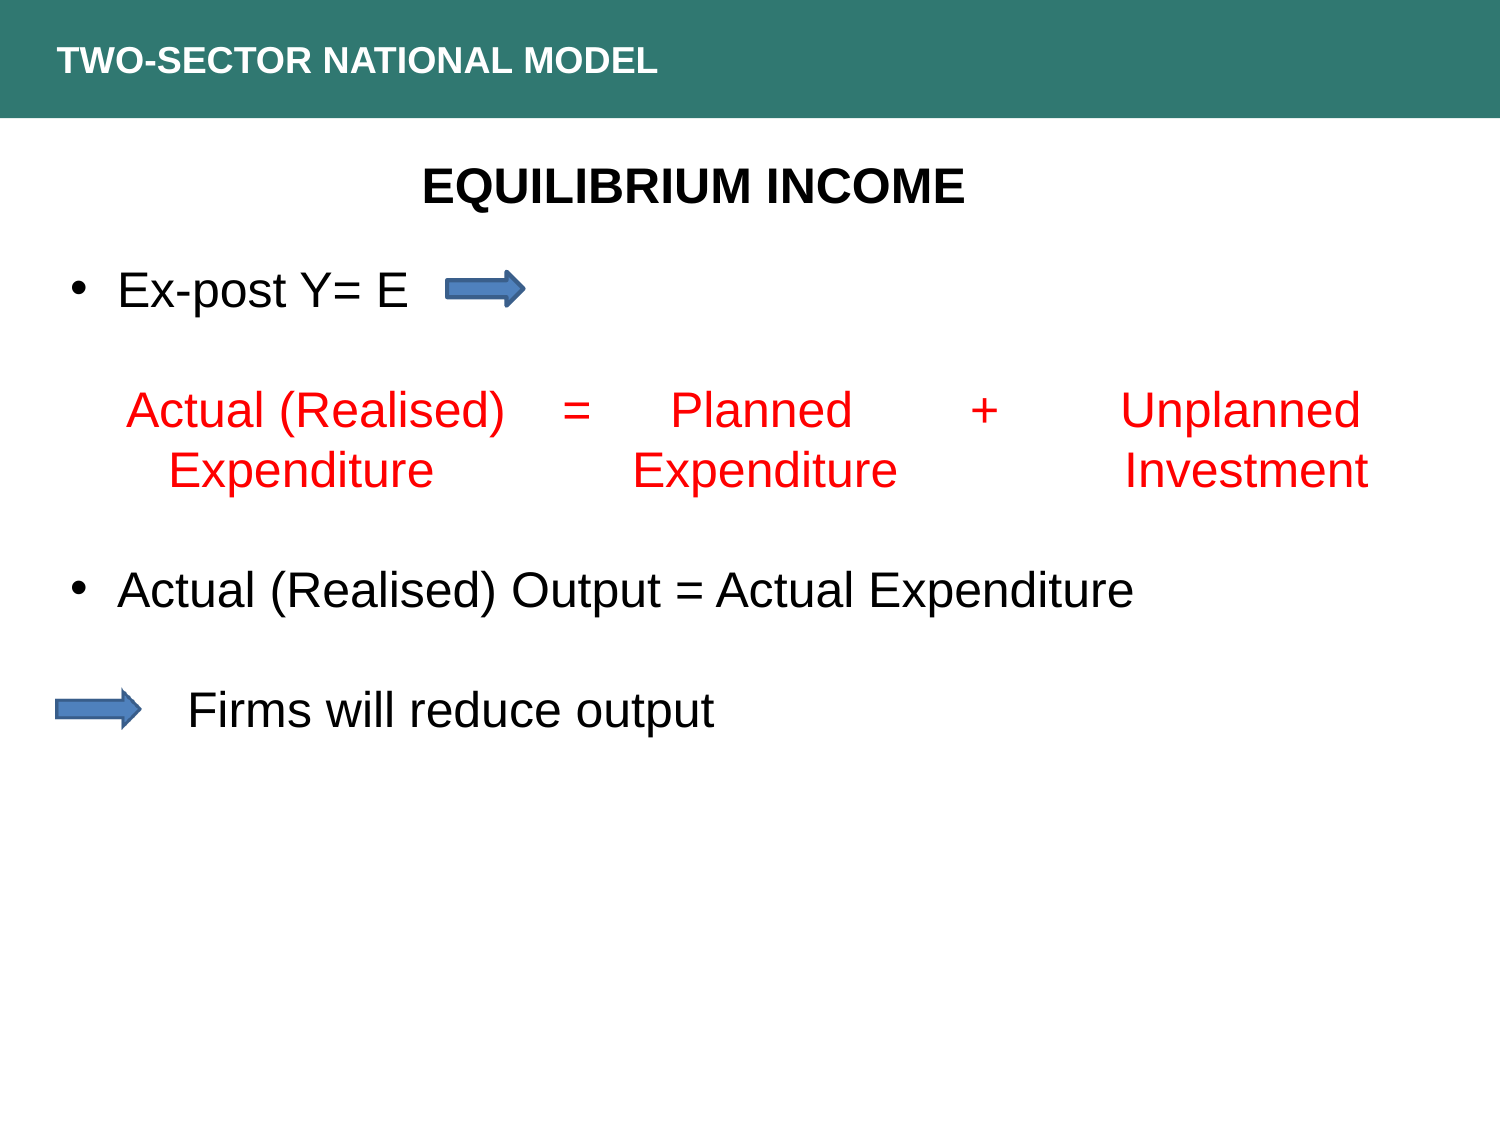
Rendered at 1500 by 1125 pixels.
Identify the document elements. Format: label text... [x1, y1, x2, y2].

text_box [445, 269, 526, 308]
text_box Ex-post Y= E Actual (Realised) = Planned + Unplanned Expenditure Expenditure Investment Actual (Realised) Output = Actual Expenditure Firms will reduce output [55, 249, 1446, 745]
text_box EQUILIBRIUM INCOME [0, 146, 1388, 221]
picture [55, 687, 142, 730]
text_box TWO-SECTOR NATIONAL MODEL [0, 0, 1500, 120]
